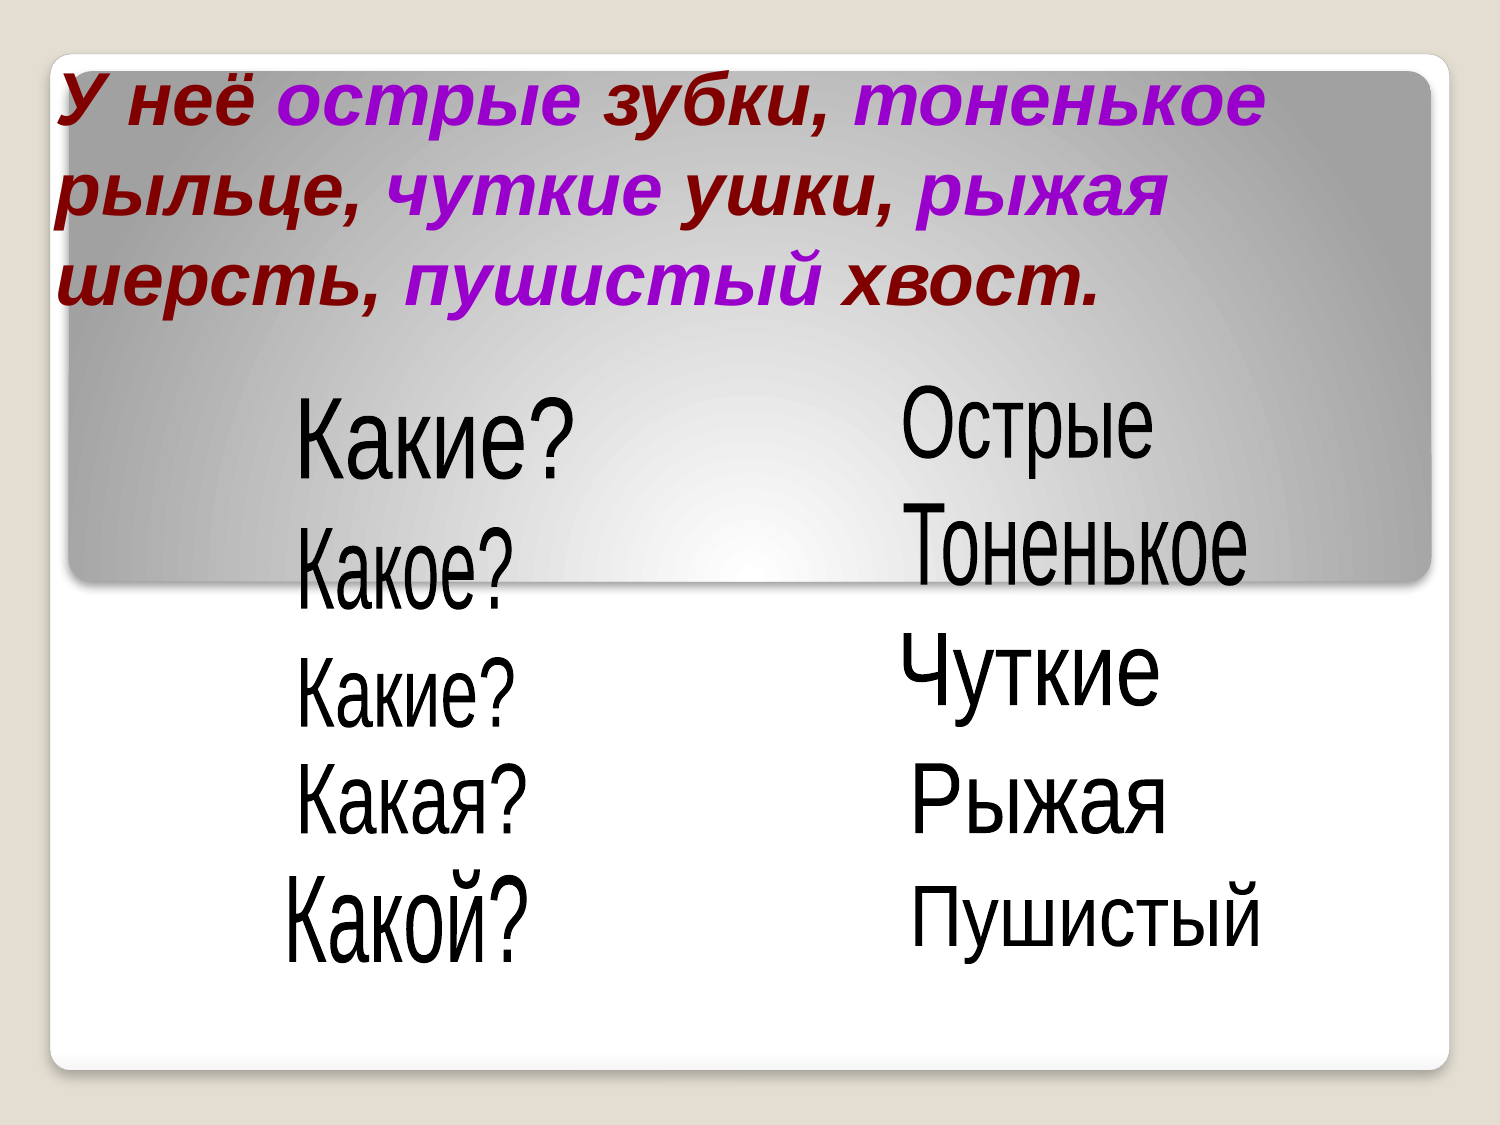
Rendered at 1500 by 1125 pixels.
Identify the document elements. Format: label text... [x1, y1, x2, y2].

text_box [100, 751, 1317, 880]
text_box У неё острые зубки, тоненькое рыльце, чуткие ушки, рыжая шерсть, пушистый хвост. [41, 42, 1471, 328]
